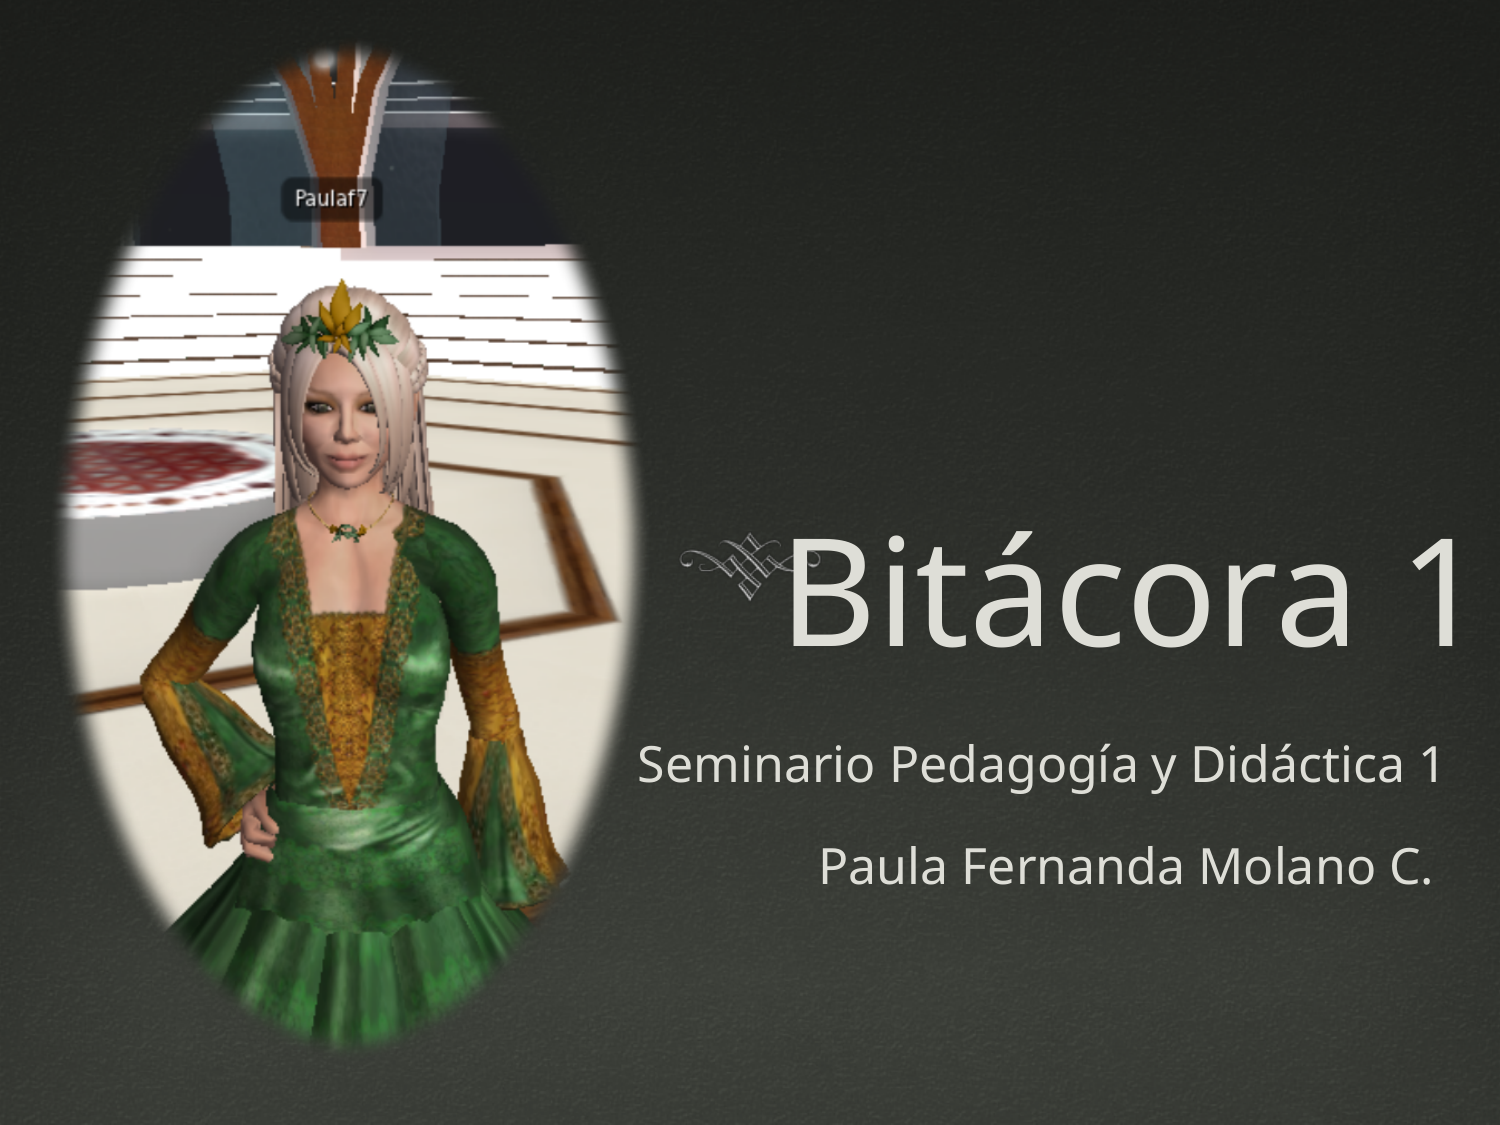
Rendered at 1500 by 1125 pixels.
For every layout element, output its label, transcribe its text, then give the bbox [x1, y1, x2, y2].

title Bitácora 1 [655, 387, 1500, 786]
subtitle Seminario Pedagogía y Didáctica 1 Paula Fernanda Molano C. [655, 725, 1463, 925]
picture [49, 34, 651, 1063]
